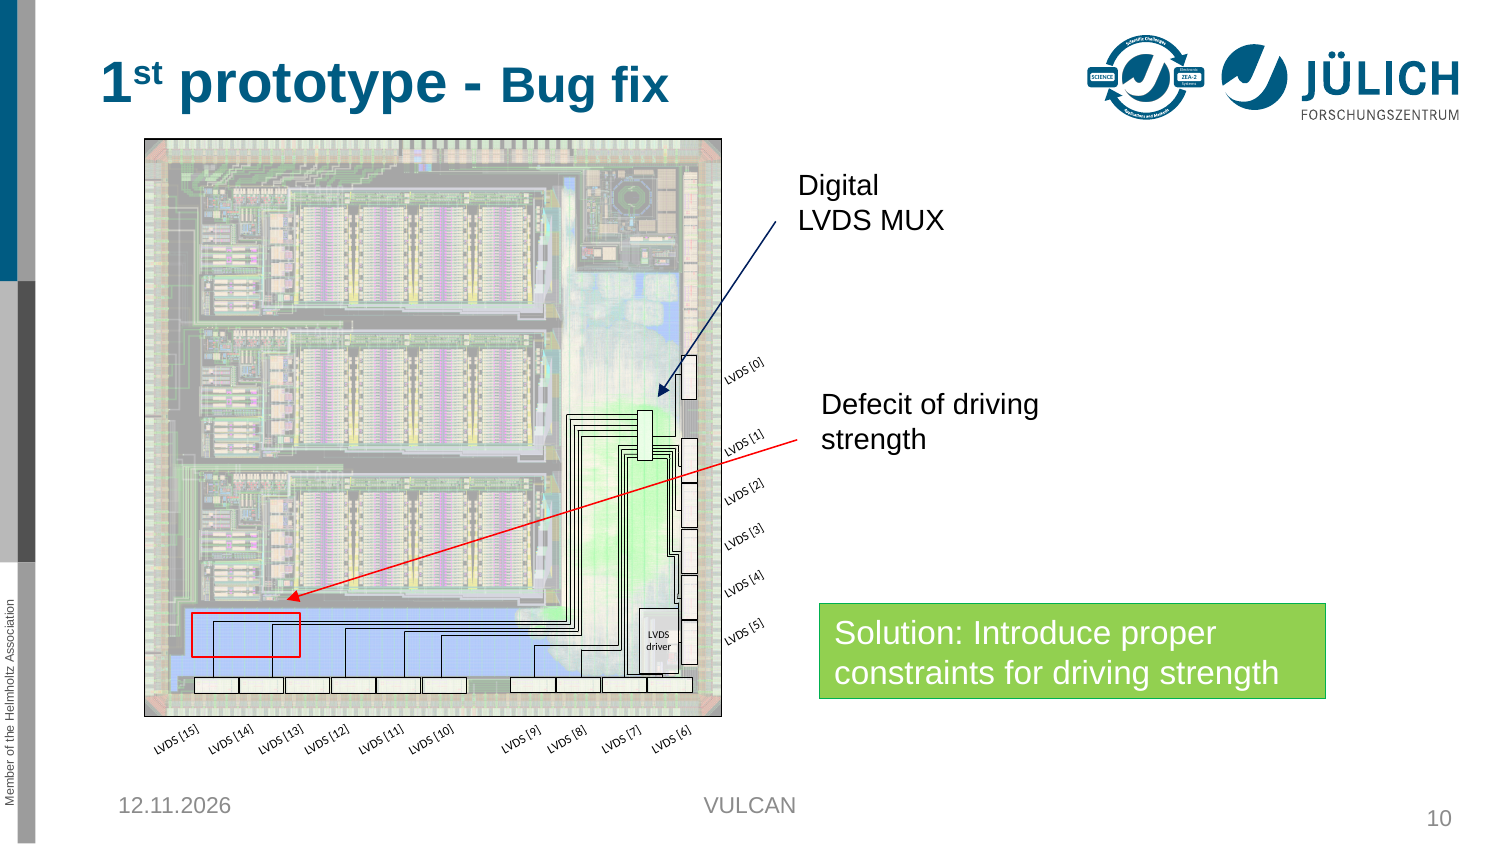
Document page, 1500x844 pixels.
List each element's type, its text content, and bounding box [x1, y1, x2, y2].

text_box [286, 439, 798, 600]
footer VULCAN [512, 782, 988, 827]
title 1st prototype - Bug fix [100, 43, 1329, 115]
slide_number 10 [1115, 795, 1466, 840]
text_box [657, 221, 777, 398]
text_box Solution: Introduce proper constraints for driving strength [819, 603, 1326, 699]
text_box Digital LVDS MUX [783, 158, 973, 244]
text_box Defecit of driving strength [806, 377, 1065, 463]
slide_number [118, 782, 469, 827]
picture [142, 137, 777, 769]
